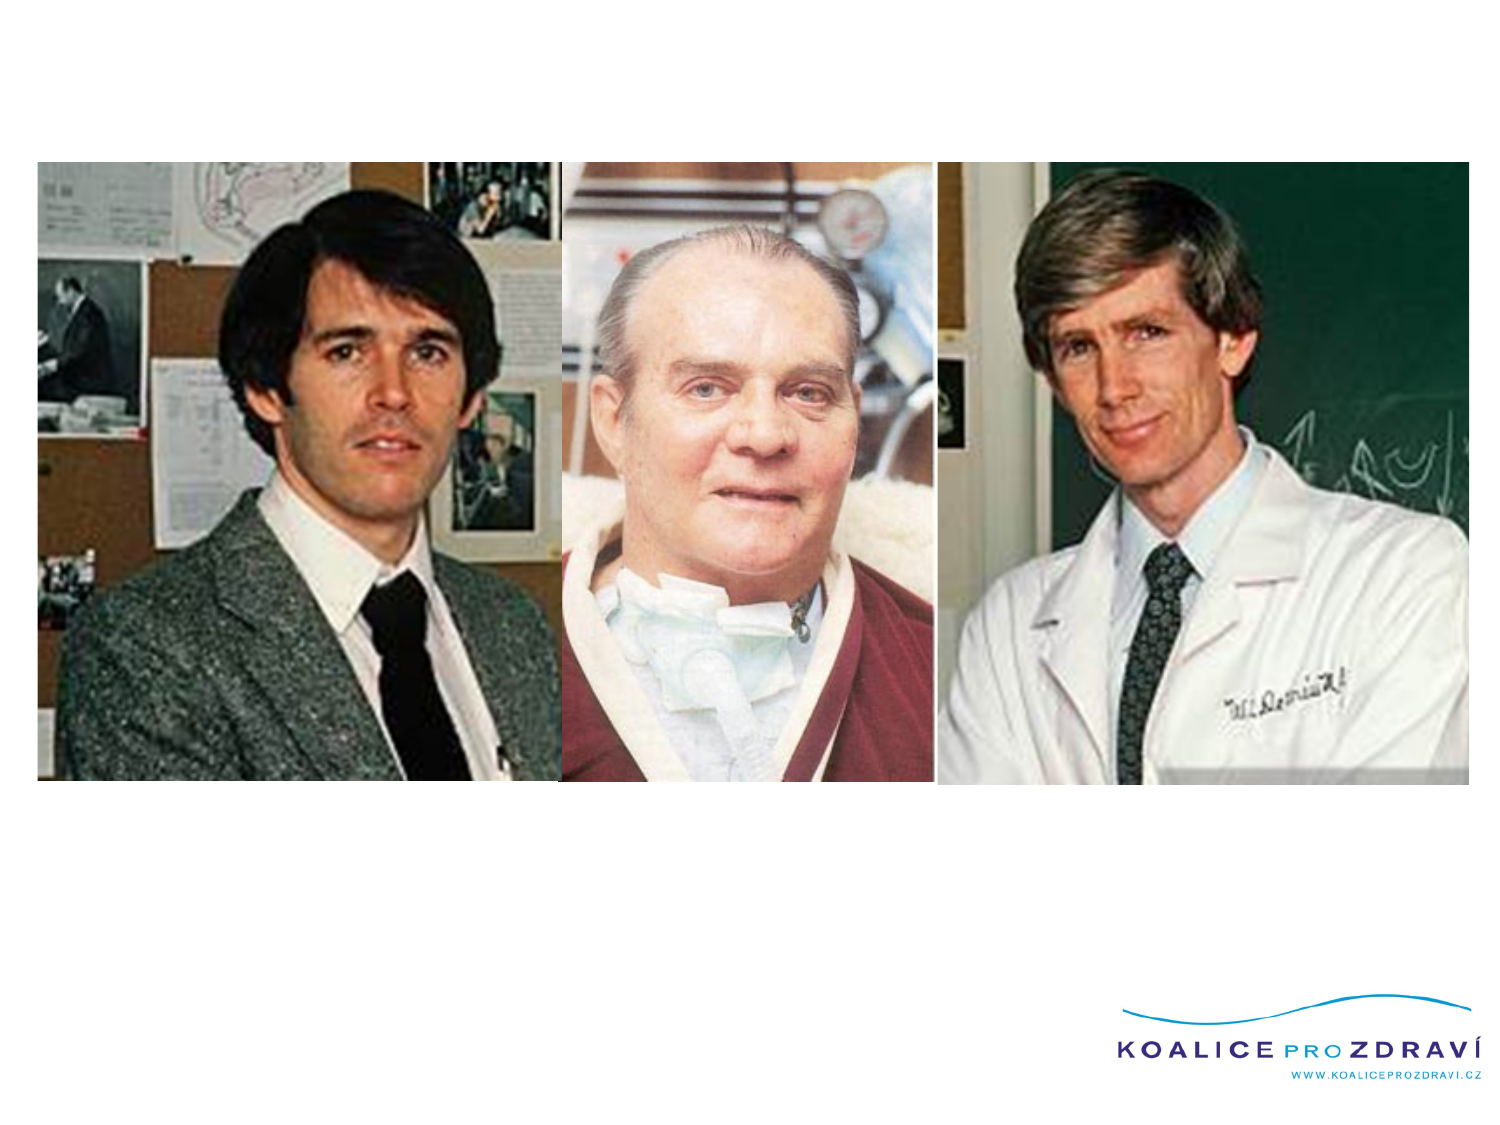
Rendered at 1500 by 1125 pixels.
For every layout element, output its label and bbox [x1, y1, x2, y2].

picture [37, 162, 1470, 785]
picture [1099, 964, 1500, 1125]
